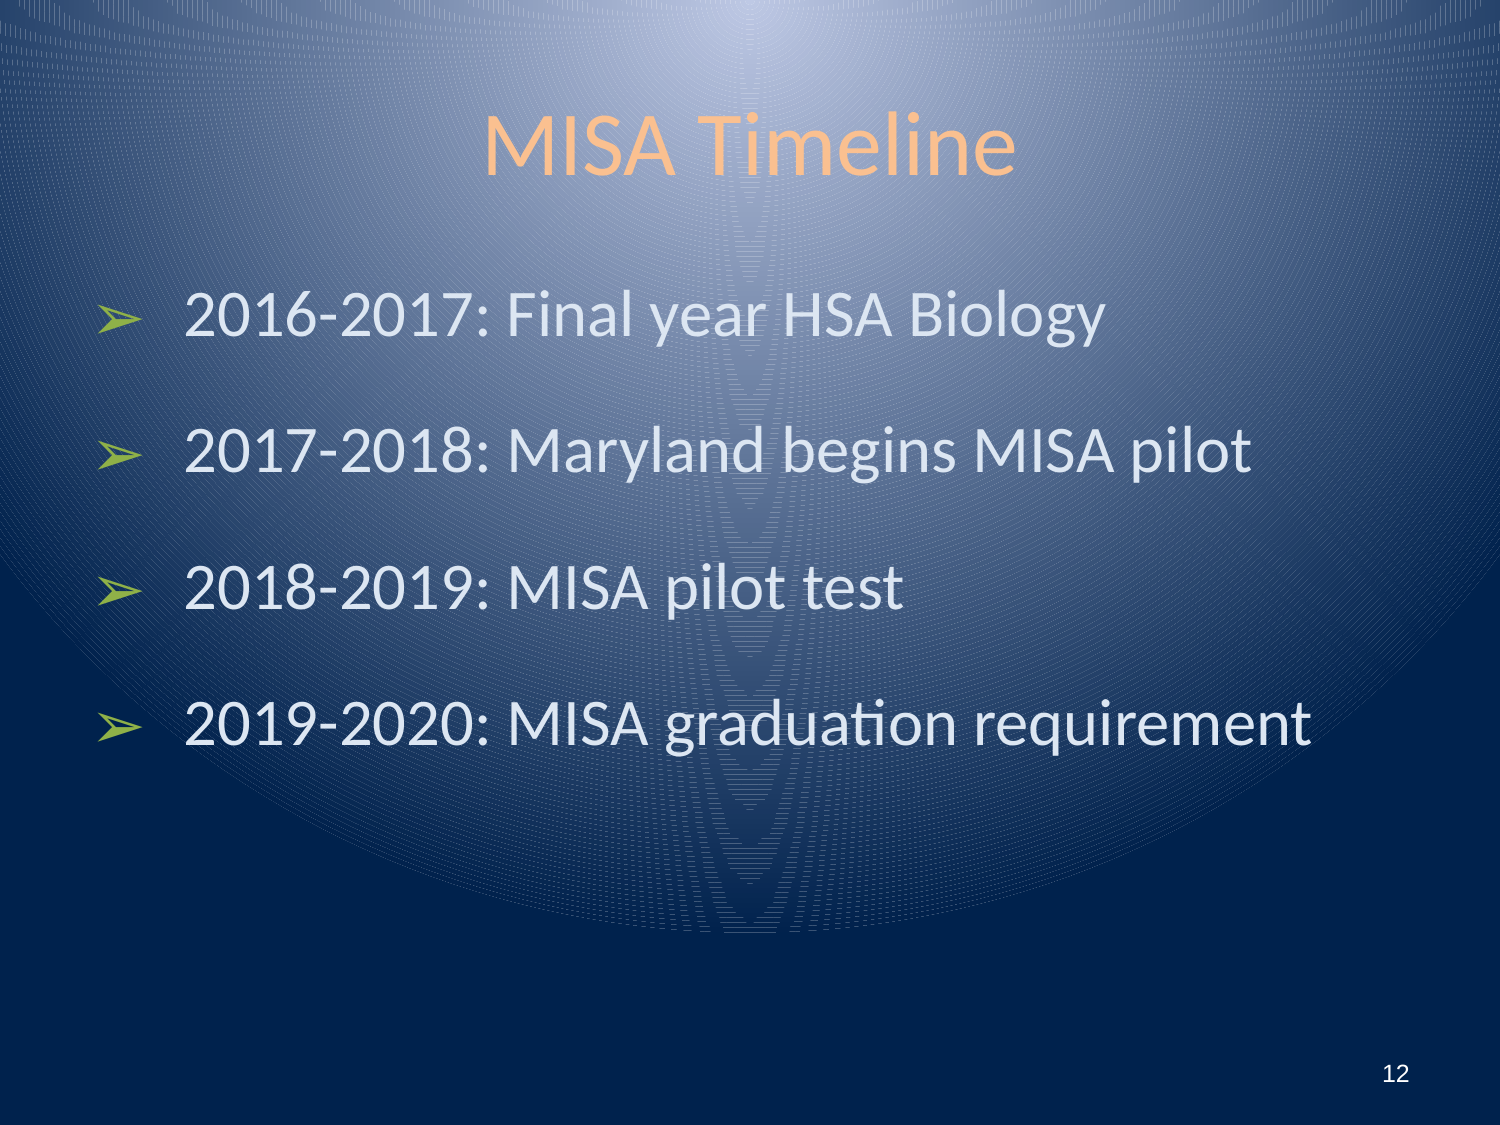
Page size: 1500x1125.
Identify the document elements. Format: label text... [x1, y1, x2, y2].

slide_number 12 [1074, 1042, 1425, 1103]
list 2016-2017: Final year HSA Biology 2017-2018: Maryland begins MISA pilot 2018-2019: MISA pilot test 2019-2020: MISA graduation requirement [75, 262, 1425, 1005]
title MISA Timeline [75, 45, 1425, 233]
